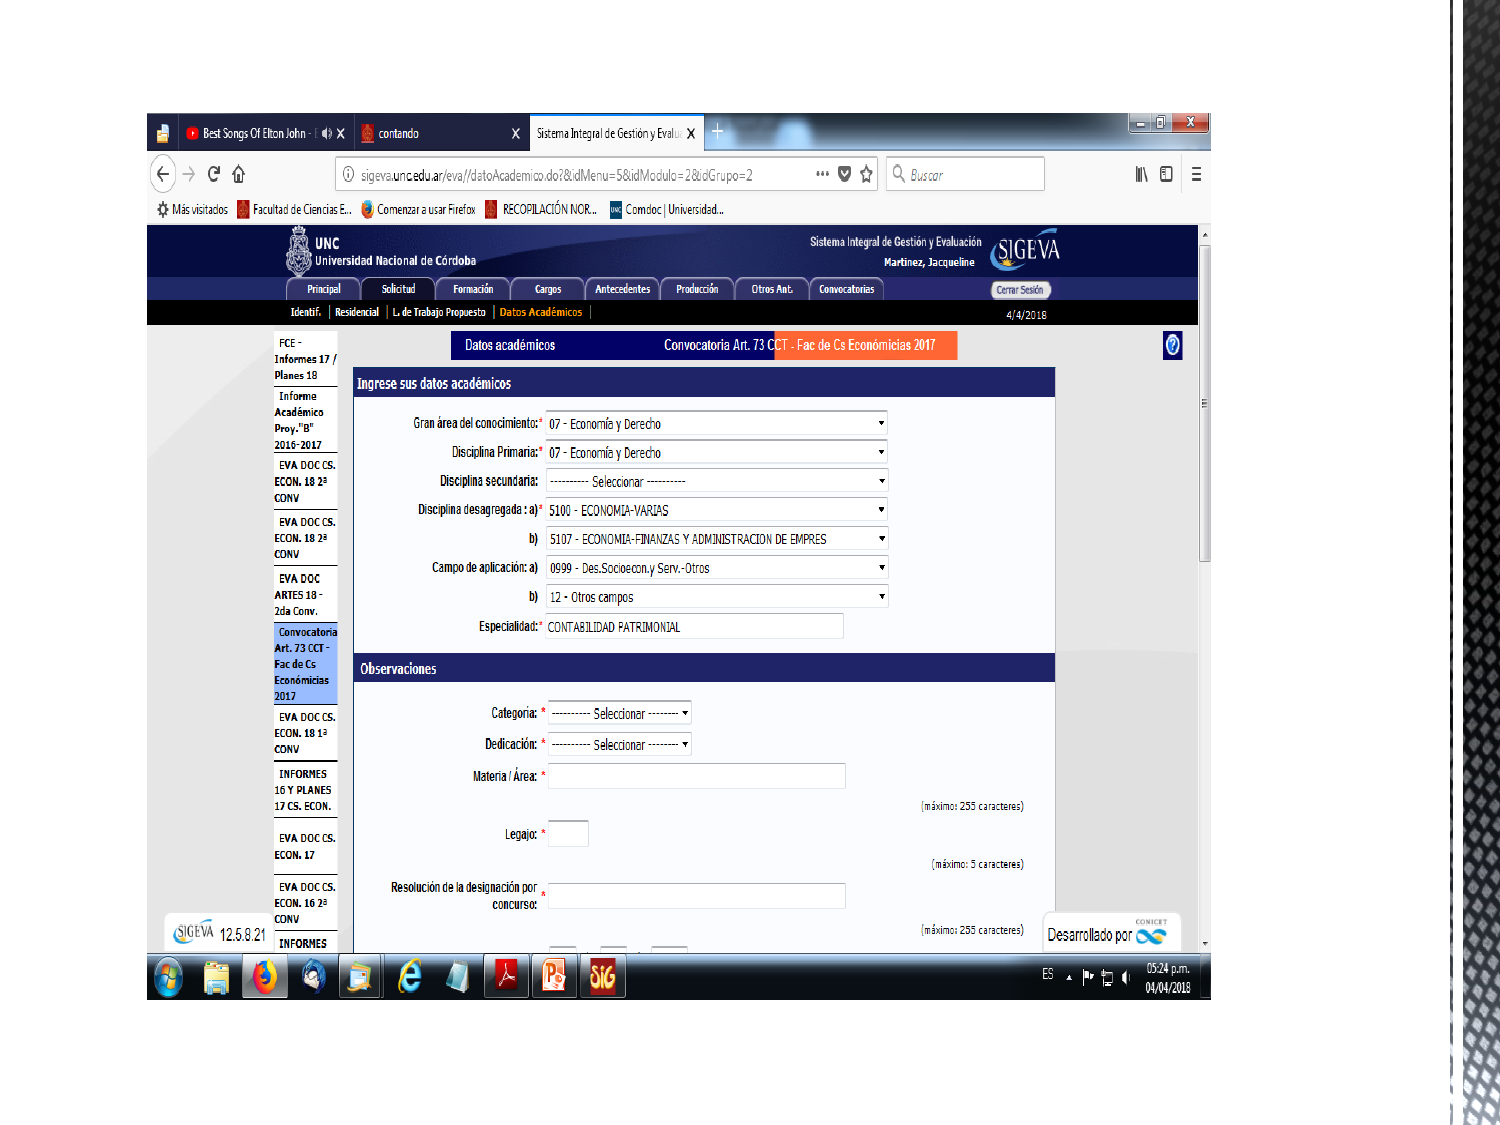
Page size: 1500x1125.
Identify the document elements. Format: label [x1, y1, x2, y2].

picture [1447, 0, 1500, 1125]
picture [147, 113, 1211, 1000]
